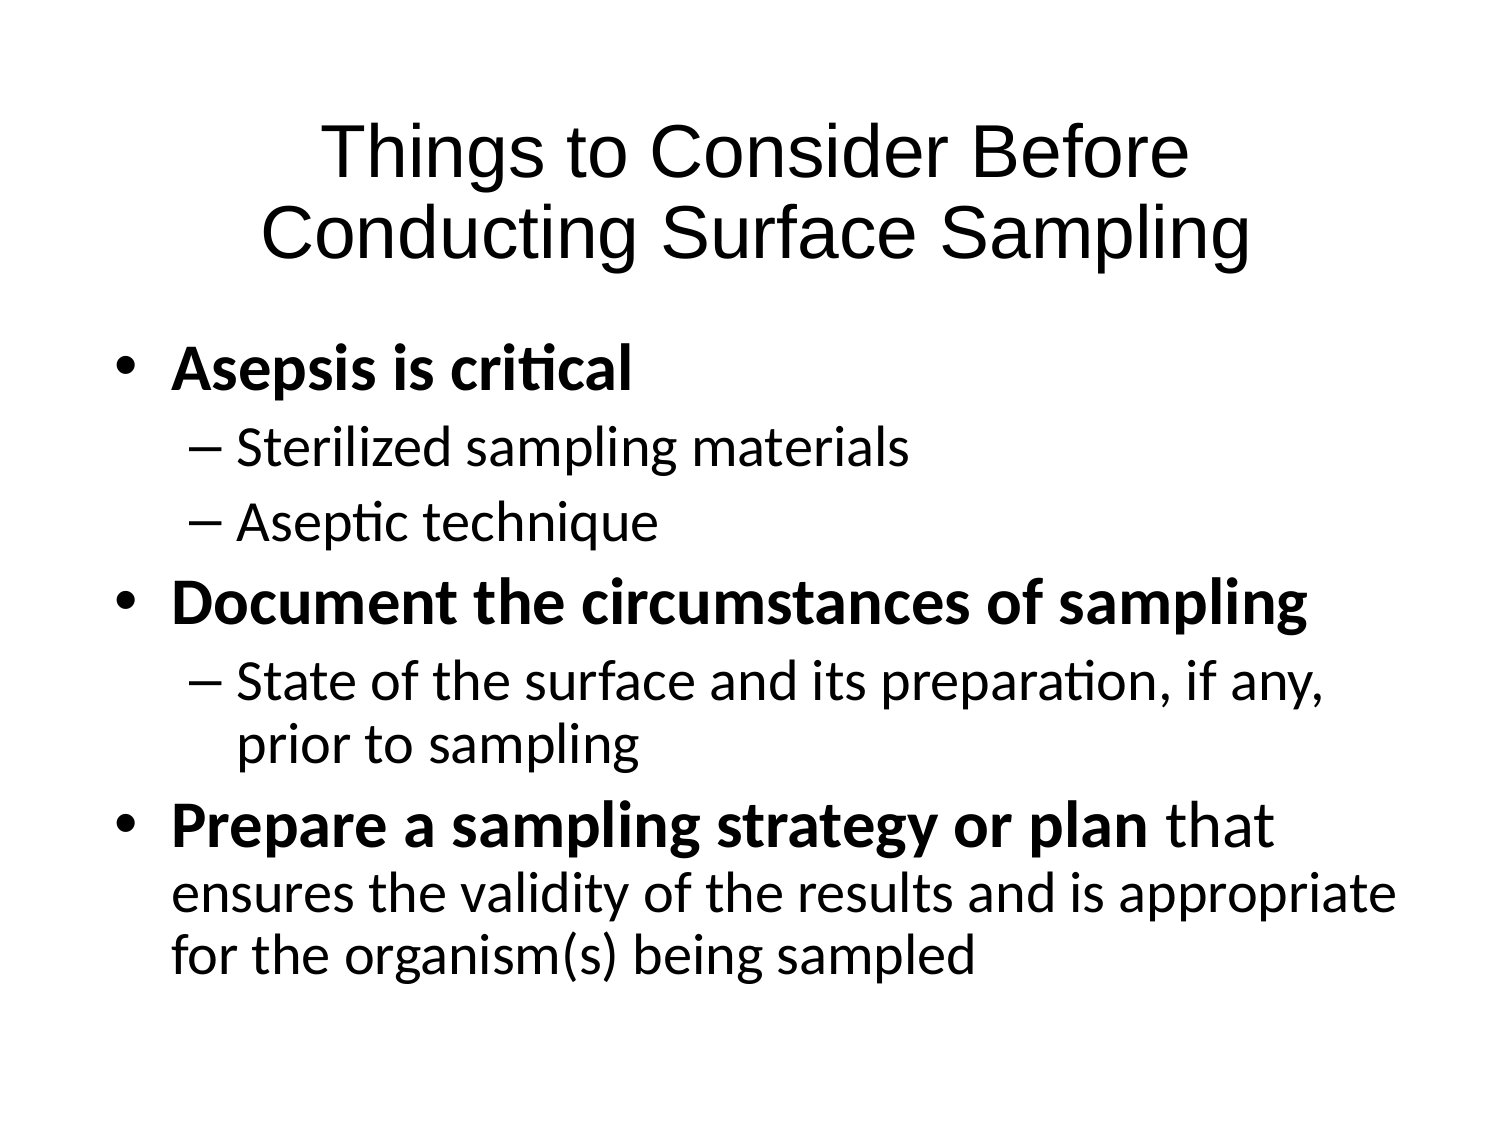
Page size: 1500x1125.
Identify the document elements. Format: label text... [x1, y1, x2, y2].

title Things to Consider Before Conducting Surface Sampling [162, 99, 1350, 288]
list Asepsis is critical Sterilized sampling materials Aseptic technique Document the circumstances of sampling State of the surface and its preparation, if any, prior to sampling Prepare a sampling strategy or plan that ensures the validity of the results and is appropriate for the organism(s) being sampled [99, 324, 1425, 1000]
